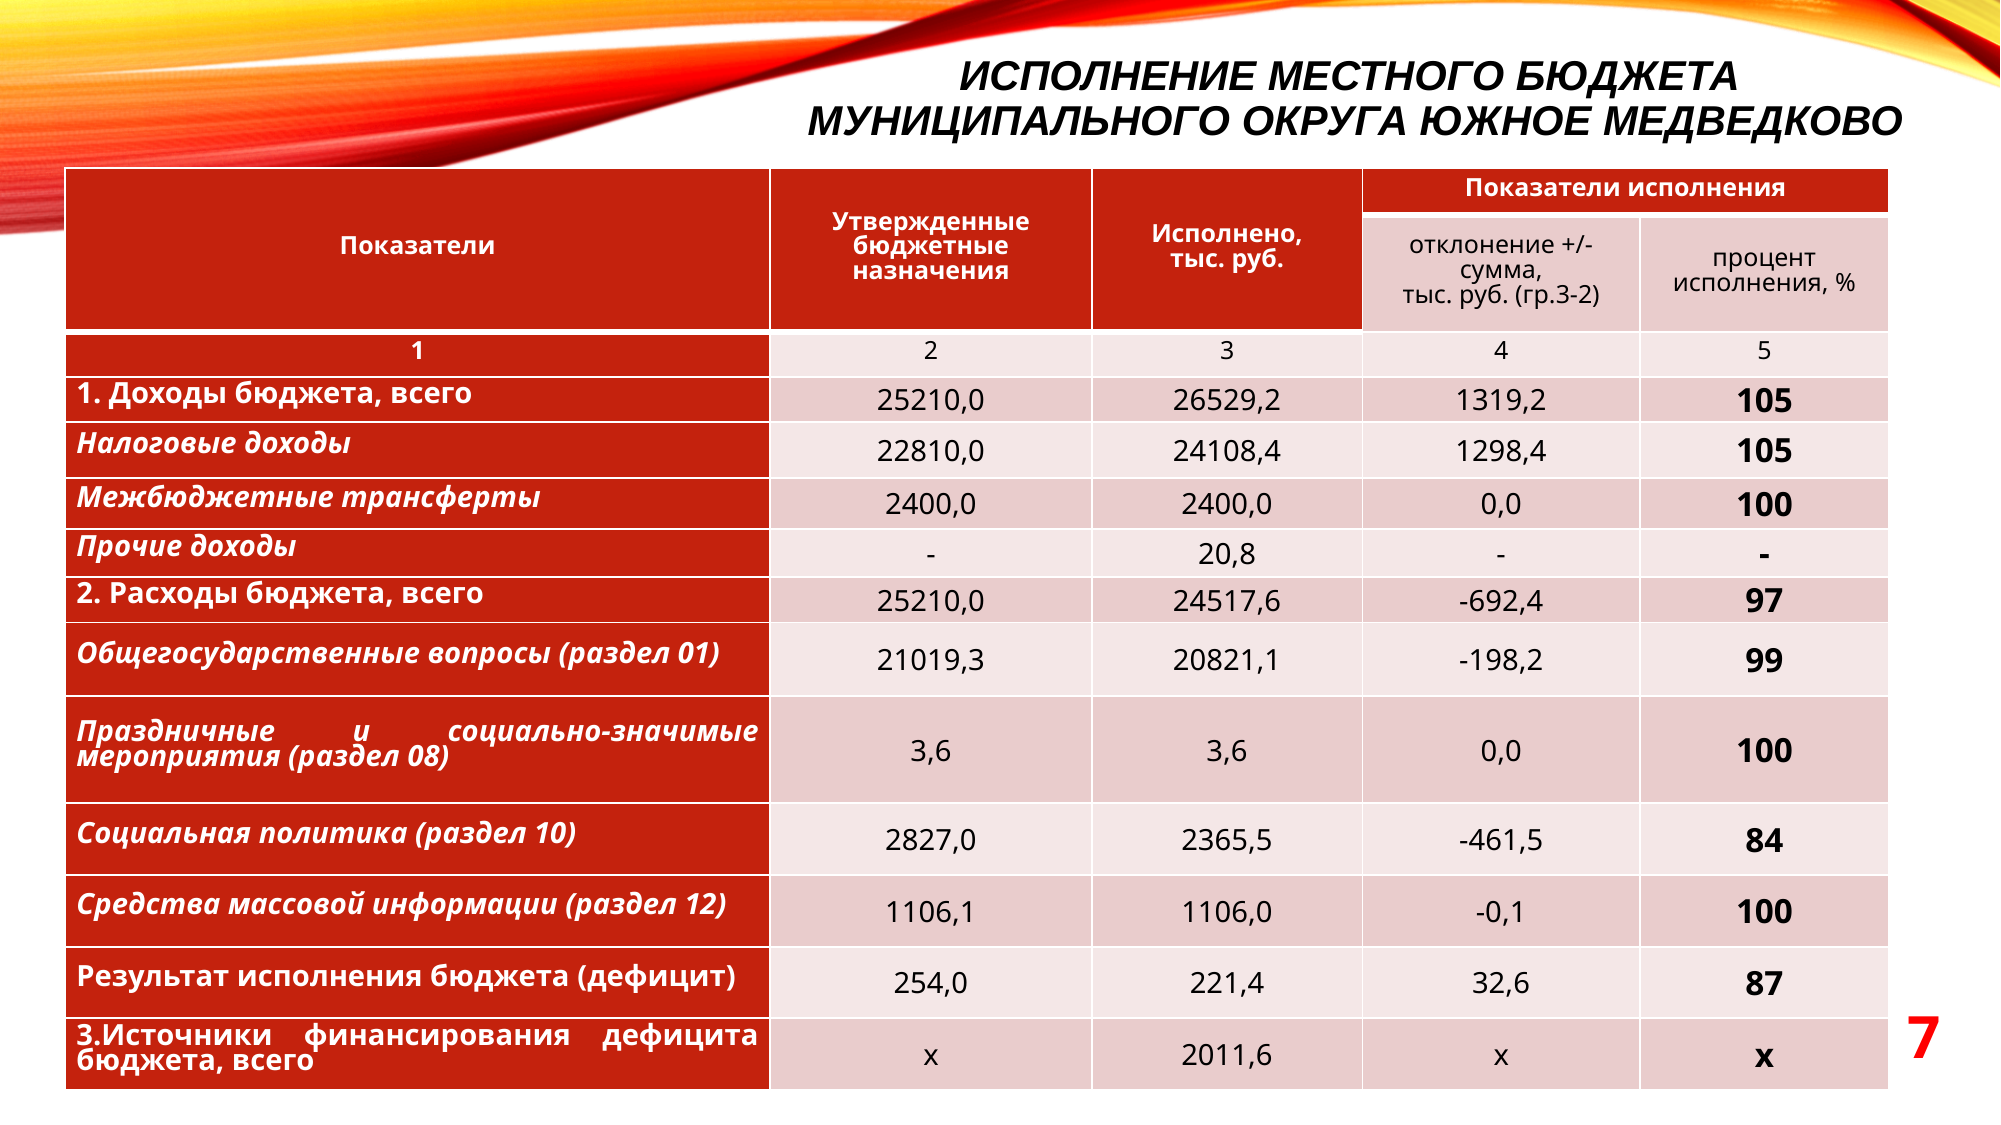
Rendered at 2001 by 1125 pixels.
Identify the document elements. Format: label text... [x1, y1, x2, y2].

table_cell 97 [1641, 578, 1888, 622]
table_cell 221,4 [1093, 948, 1362, 1017]
table_cell 20,8 [1093, 530, 1362, 576]
table_cell Межбюджетные трансферты [66, 479, 769, 528]
table_cell 1106,1 [771, 876, 1091, 946]
table_cell 20821,1 [1093, 623, 1362, 695]
table_cell 1 [66, 335, 769, 376]
table_cell 2011,6 [1093, 1019, 1362, 1089]
table_cell Прочие доходы [66, 530, 769, 576]
table_cell 0,0 [1363, 697, 1639, 802]
table_cell 100 [1641, 876, 1888, 946]
table_cell -692,4 [1363, 578, 1639, 622]
table_cell 25210,0 [771, 578, 1091, 622]
table_cell 1298,4 [1363, 423, 1639, 477]
table_cell 5 [1641, 333, 1888, 376]
table_cell 254,0 [771, 948, 1091, 1017]
table_header Показатели [66, 169, 769, 329]
table_cell 2827,0 [771, 804, 1091, 874]
table_cell 2365,5 [1093, 804, 1362, 874]
table_cell - [1363, 530, 1639, 576]
table_cell 24108,4 [1093, 423, 1362, 477]
table_cell Социальная политика (раздел 10) [66, 804, 769, 874]
picture [0, 0, 2000, 237]
table_cell 3.Источники финансирования дефицита бюджета, всего [66, 1019, 769, 1089]
table_cell Средства массовой информации (раздел 12) [66, 876, 769, 946]
table_cell 25210,0 [771, 378, 1091, 421]
table_cell 100 [1641, 479, 1888, 528]
table_cell 4 [1363, 333, 1639, 376]
table_cell - [771, 530, 1091, 576]
table_cell 87 [1641, 948, 1888, 1017]
table_cell 1319,2 [1363, 378, 1639, 421]
table_cell 21019,3 [771, 623, 1091, 695]
table_cell Общегосударственные вопросы (раздел 01) [66, 623, 769, 695]
table_cell 32,6 [1363, 948, 1639, 1017]
table_cell 26529,2 [1093, 378, 1362, 421]
table_cell 2400,0 [1093, 479, 1362, 528]
table_cell 0,0 [1363, 479, 1639, 528]
table_cell процент исполнения, % [1641, 218, 1888, 331]
table_cell 22810,0 [771, 423, 1091, 477]
table_cell 99 [1641, 623, 1888, 695]
table_cell 1106,0 [1093, 876, 1362, 946]
text_box [107, 7, 2000, 68]
table_cell х [1641, 1019, 1888, 1089]
table_cell 24517,6 [1093, 578, 1362, 622]
table_header Показатели исполнения [1363, 169, 1888, 212]
table_cell 2400,0 [771, 479, 1091, 528]
table_cell - [1641, 530, 1888, 576]
table_cell 2 [771, 335, 1091, 376]
table_cell -198,2 [1363, 623, 1639, 695]
text_box 7 [1886, 992, 2000, 1078]
title ИСПОЛНЕНИЕ МЕСТНОГО БЮДЖЕТА МУНИЦИПАЛЬНОГО ОКРУГА ЮЖНОЕ МЕДВЕДКОВО [736, 68, 1975, 163]
table_cell 3,6 [771, 697, 1091, 802]
table_cell 3,6 [1093, 697, 1362, 802]
table_cell отклонение +/- сумма, тыс. руб. (гр.3-2) [1363, 218, 1639, 331]
table_cell 105 [1641, 423, 1888, 477]
table_cell Налоговые доходы [66, 423, 769, 477]
table_header Утвержденные бюджетные назначения [771, 169, 1091, 329]
table_cell 105 [1641, 378, 1888, 421]
table_cell Праздничные и социально-значимые мероприятия (раздел 08) [66, 697, 769, 802]
table_cell х [1363, 1019, 1639, 1089]
table_cell 1. Доходы бюджета, всего [66, 378, 769, 421]
table_cell 100 [1641, 697, 1888, 802]
table_cell -0,1 [1363, 876, 1639, 946]
table_cell 2. Расходы бюджета, всего [66, 578, 769, 622]
table_cell -461,5 [1363, 804, 1639, 874]
table_cell 84 [1641, 804, 1888, 874]
table_cell 3 [1093, 335, 1362, 376]
table_header Исполнено, тыс. руб. [1093, 169, 1362, 329]
table_cell Результат исполнения бюджета (дефицит) [66, 948, 769, 1017]
table_cell х [771, 1019, 1091, 1089]
